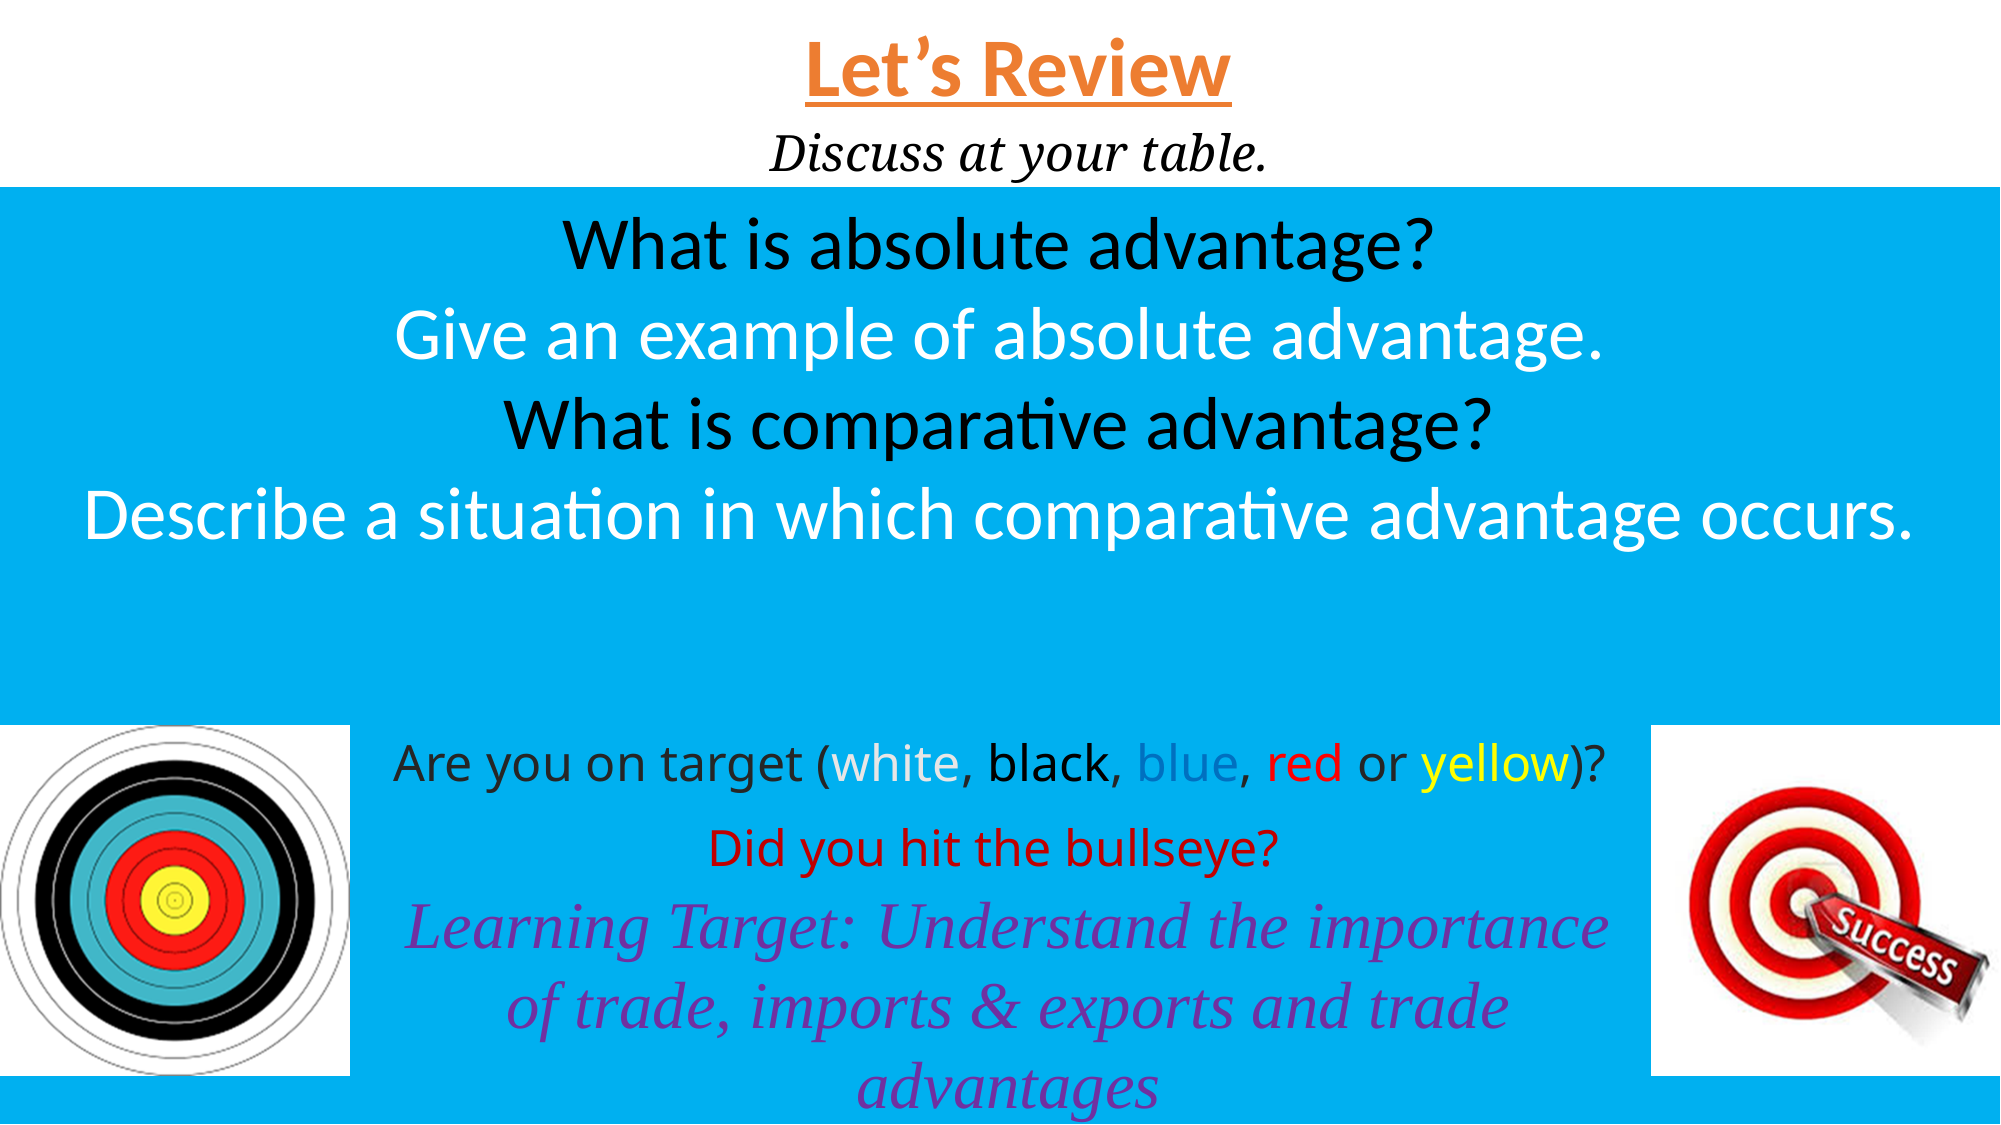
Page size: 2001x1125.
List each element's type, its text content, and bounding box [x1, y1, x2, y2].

picture [0, 726, 349, 1075]
picture [1652, 726, 2000, 1075]
text_box What is absolute advantage? Give an example of absolute advantage. What is comparative advantage? Describe a situation in which comparative advantage occurs. Are you on target (white, black, blue, red or yellow)? Did you hit the bullseye? [0, 187, 2000, 1124]
text_box Let’s Review [462, 5, 1575, 121]
text_box Learning Target: Understand the importance of trade, imports & exports and trade advantages [367, 874, 1651, 1125]
text_box Discuss at your table. [287, 113, 1700, 189]
